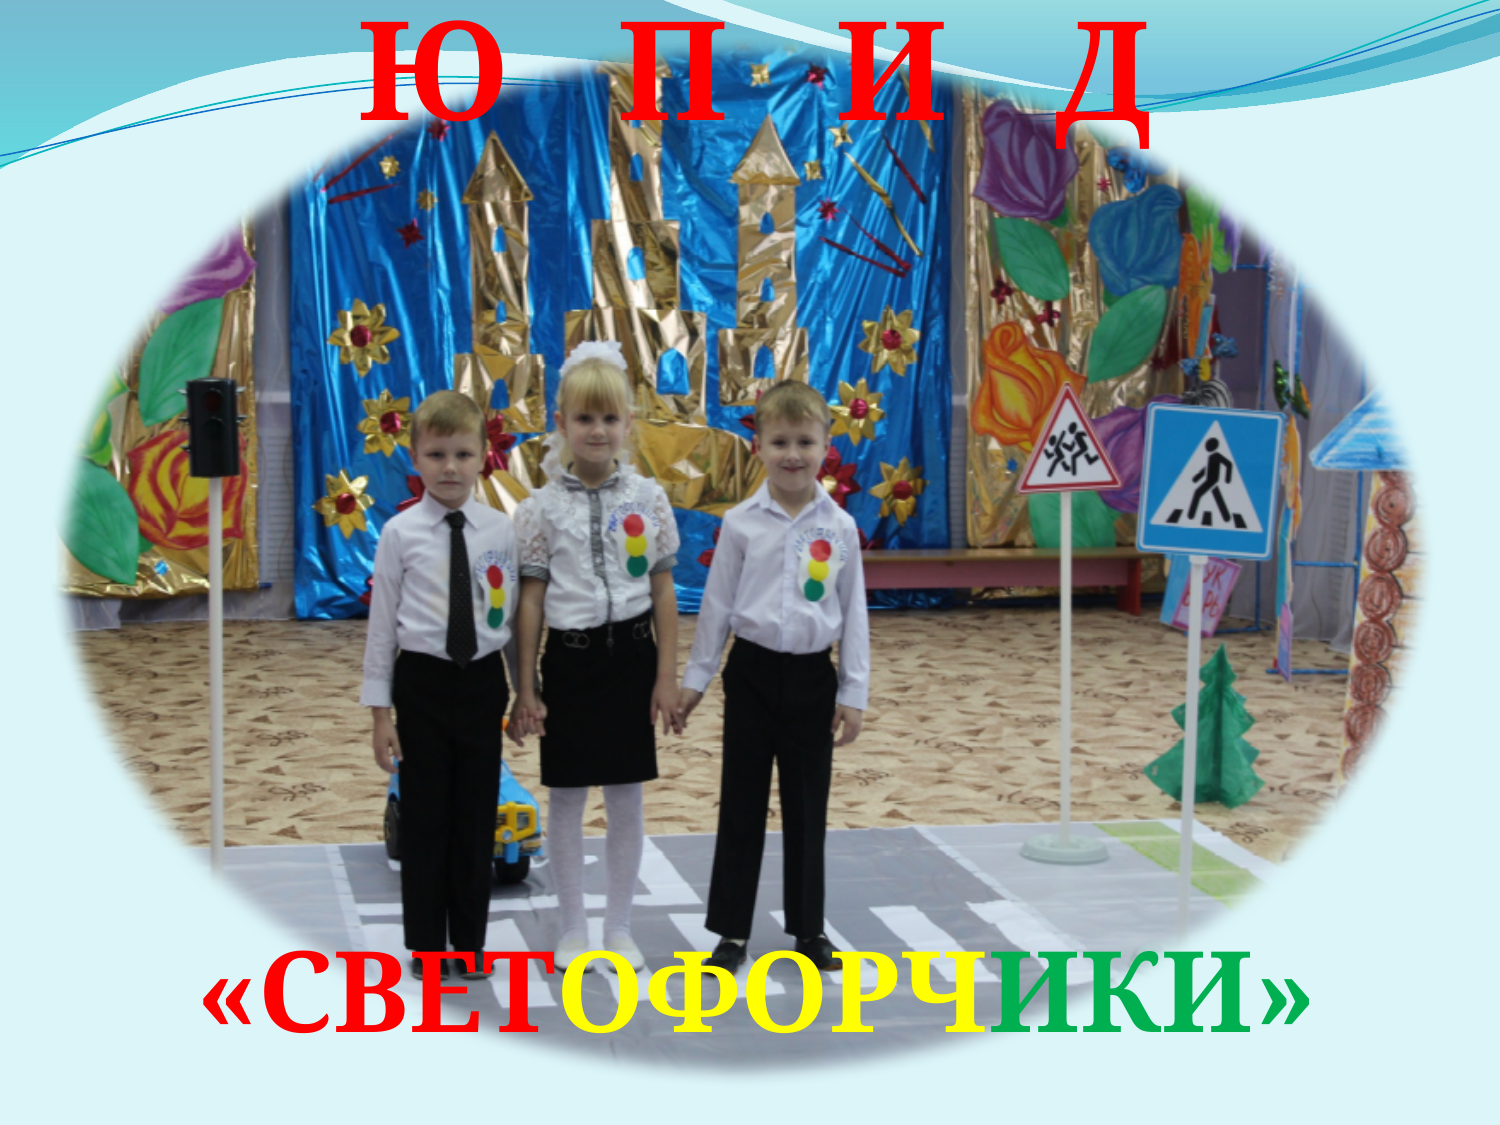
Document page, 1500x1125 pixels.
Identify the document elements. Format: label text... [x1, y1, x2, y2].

text_box Ю П И Д [342, 0, 1169, 35]
picture [49, 37, 1435, 1088]
